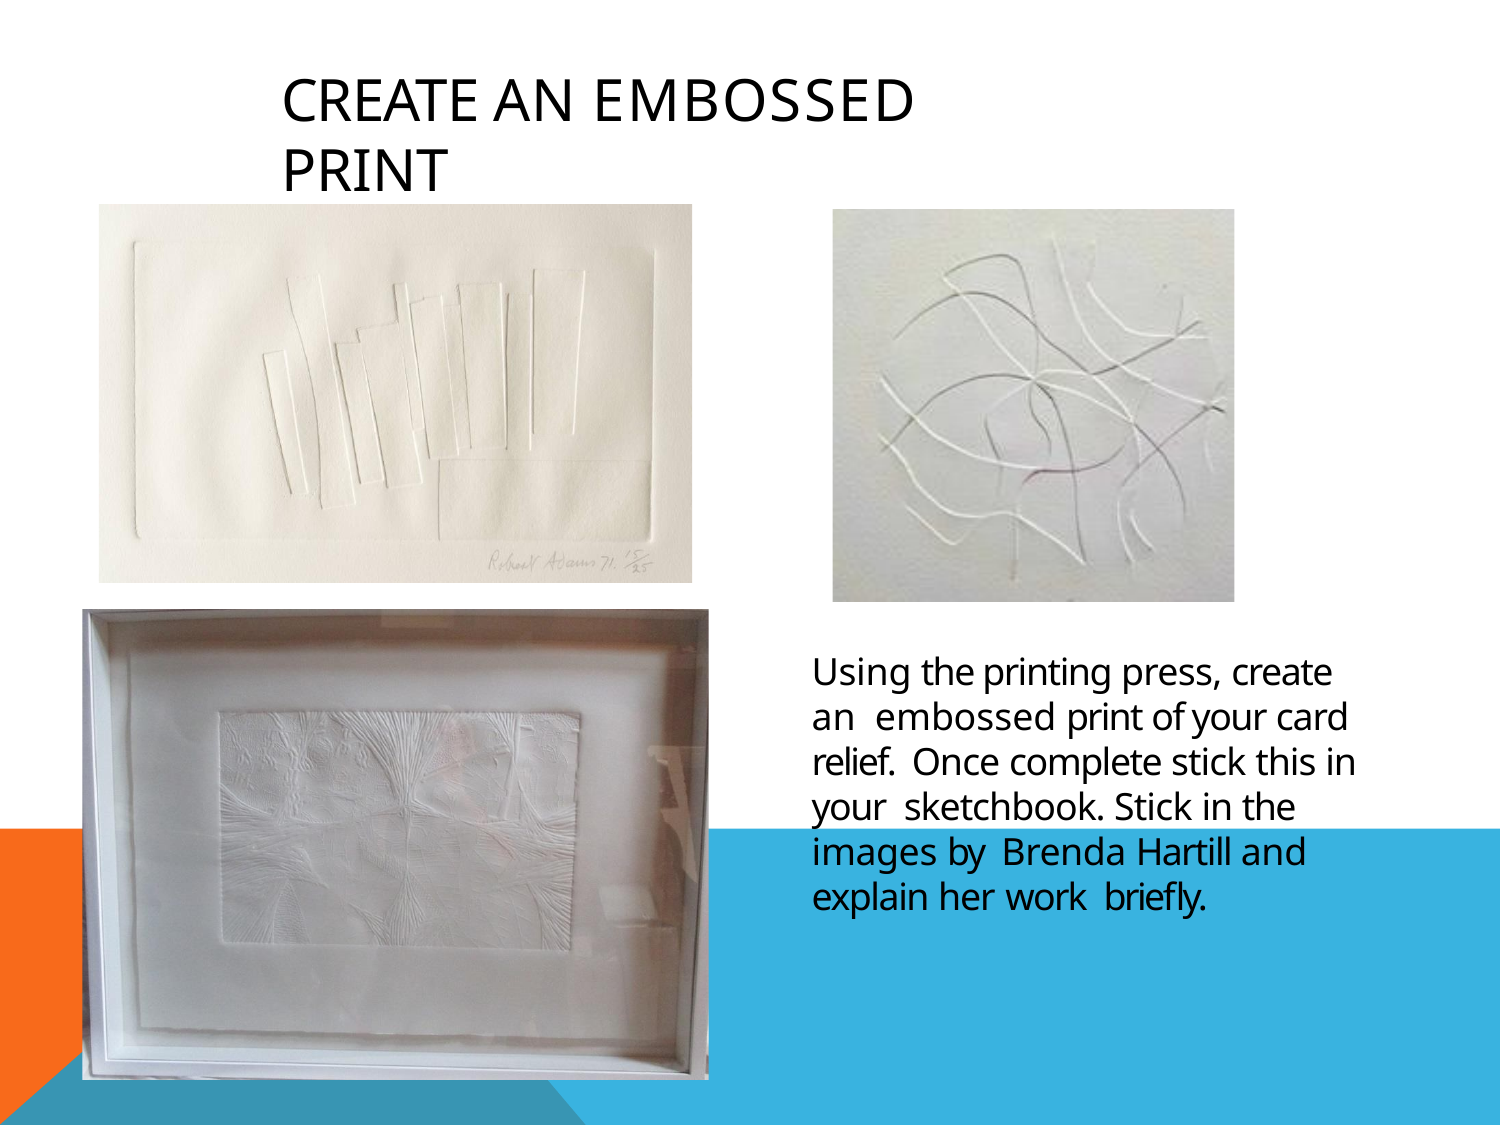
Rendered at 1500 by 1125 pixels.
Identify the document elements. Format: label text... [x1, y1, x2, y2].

text_box [98, 204, 693, 583]
text_box [82, 609, 709, 1080]
text_box [832, 209, 1235, 602]
title CREATE AN EMBOSSED PRINT [279, 60, 1036, 251]
text_box Using the printing press, create an embossed print of your card relief. Once complete stick this in your sketchbook. Stick in the images by Brenda Hartill and explain her work briefly. [809, 645, 1370, 918]
